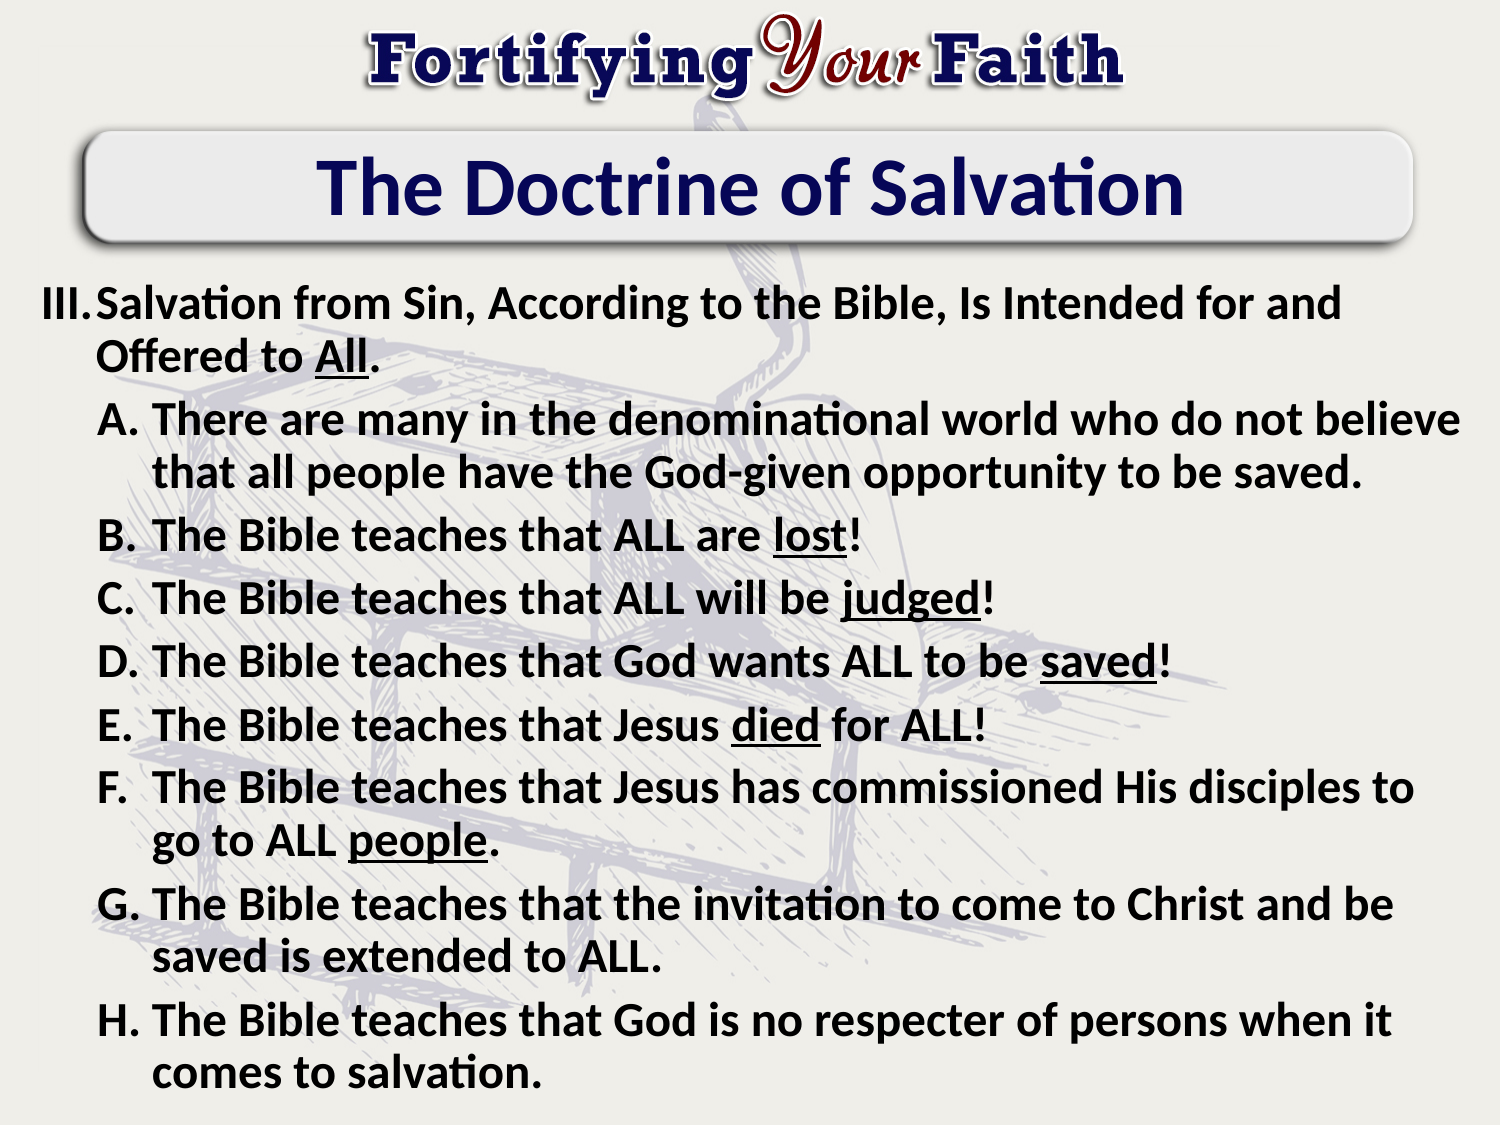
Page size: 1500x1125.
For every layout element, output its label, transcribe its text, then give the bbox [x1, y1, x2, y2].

picture [0, 0, 1500, 1125]
list Salvation from Sin, According to the Bible, Is Intended for and Offered to All. There are many in the denominational world who do not believe that all people have the God-given opportunity to be saved. The Bible teaches that ALL are lost! The Bible teaches that ALL will be judged! The Bible teaches that God wants ALL to be saved! The Bible teaches that Jesus died for ALL! The Bible teaches that Jesus has commissioned His disciples to go to ALL people. The Bible teaches that the invitation to come to Christ and be saved is extended to ALL. The Bible teaches that God is no respecter of persons when it comes to salvation. [25, 270, 1480, 1125]
title The Doctrine of Salvation [83, 129, 1421, 247]
